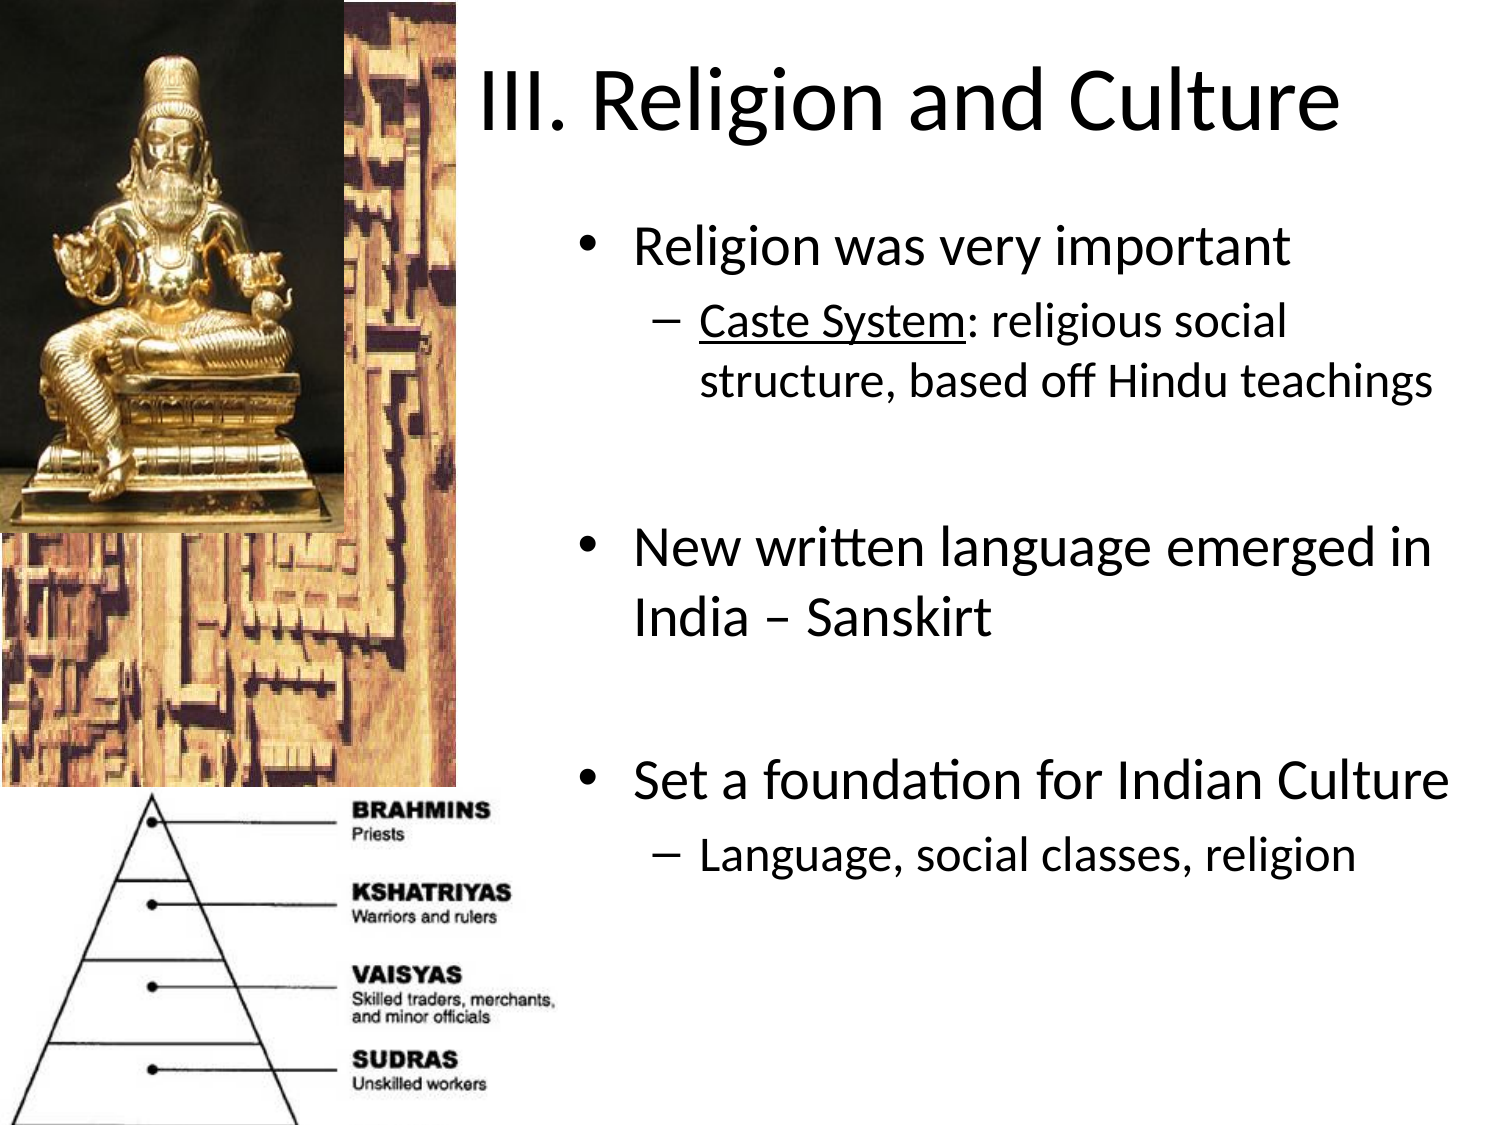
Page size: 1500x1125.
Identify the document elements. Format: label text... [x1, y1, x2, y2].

picture [0, 0, 1500, 1125]
title III. Religion and Culture [462, 0, 1500, 188]
list Religion was very important Caste System: religious social structure, based off Hindu teachings New written language emerged in India – Sanskirt Set a foundation for Indian Culture Language, social classes, religion [562, 200, 1500, 1063]
